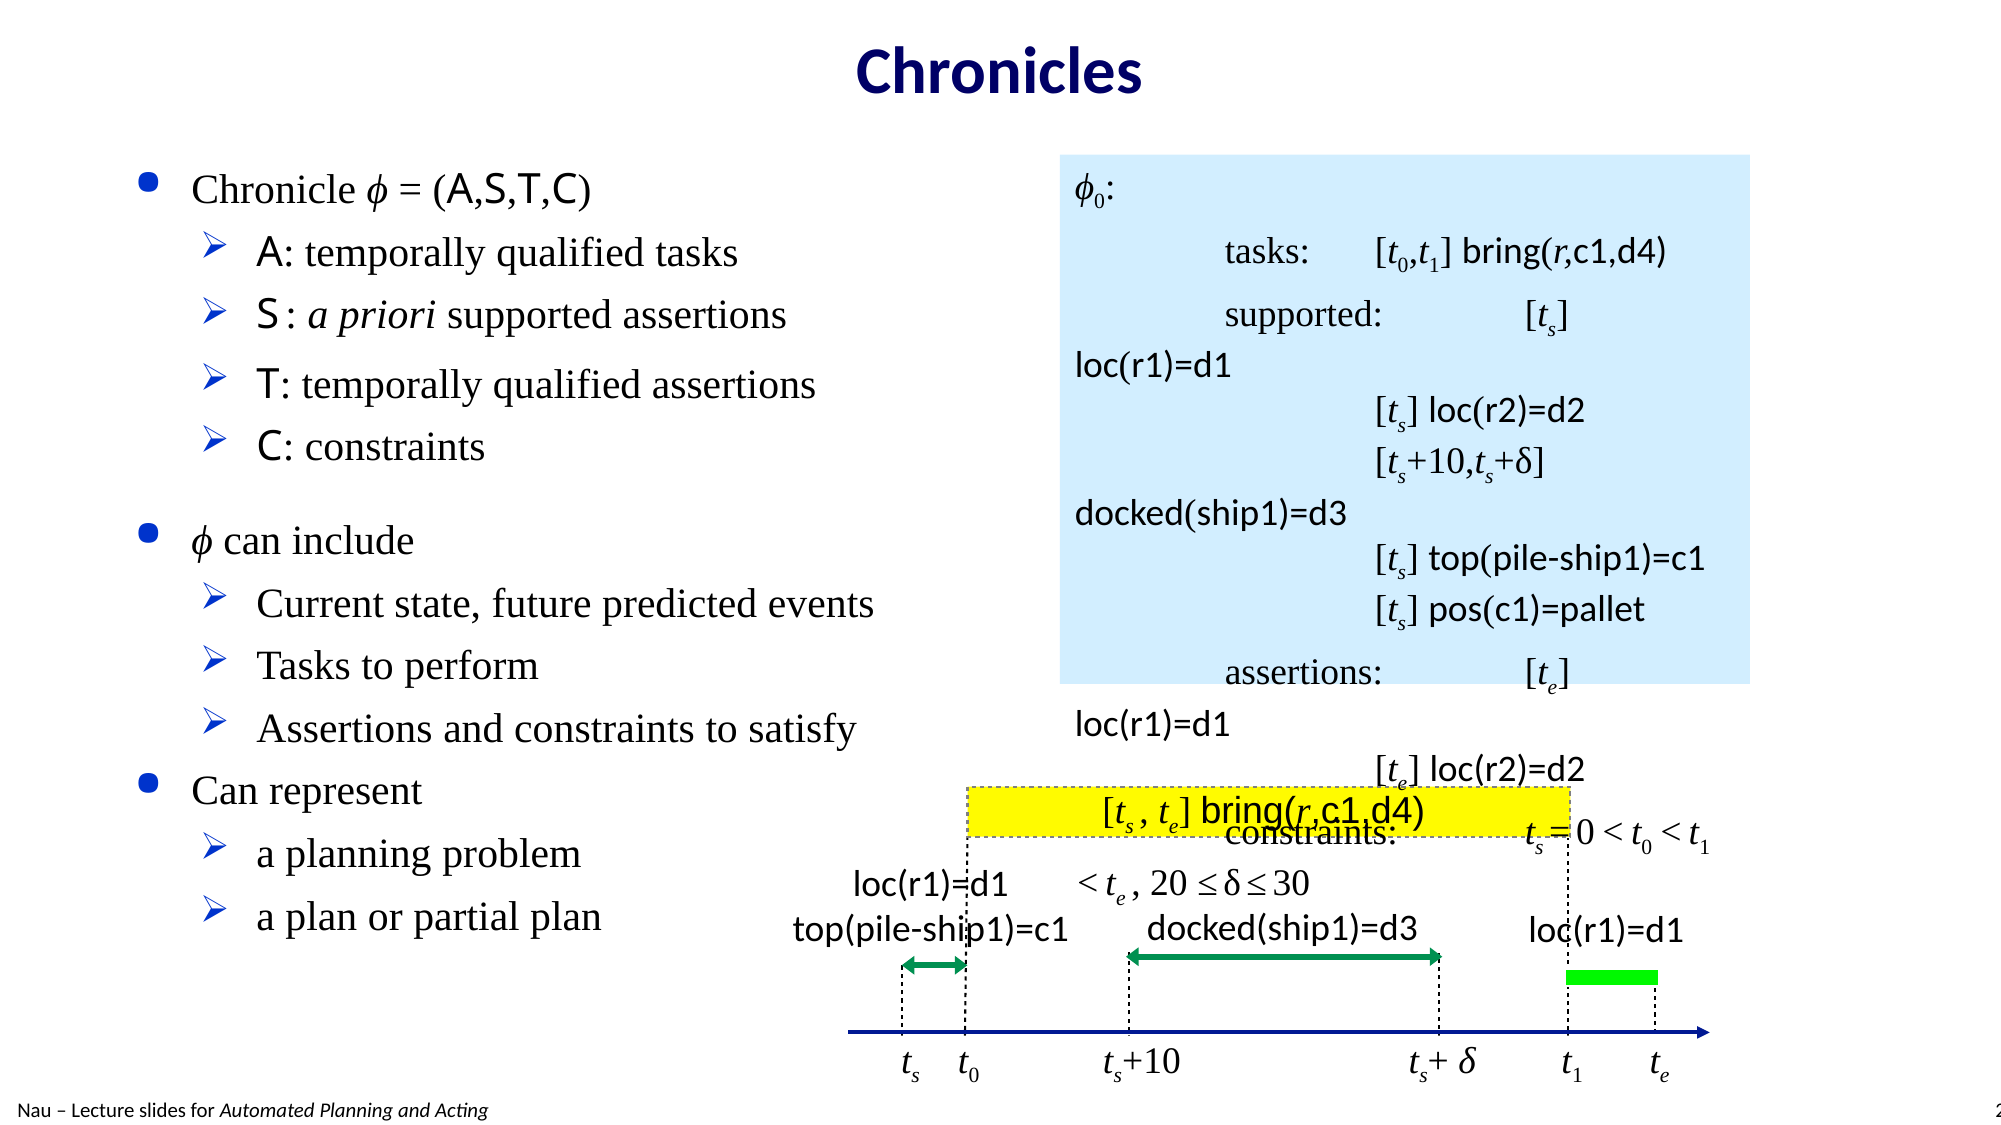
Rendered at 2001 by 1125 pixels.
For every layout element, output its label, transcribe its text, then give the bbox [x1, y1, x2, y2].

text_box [775, 786, 1710, 1082]
title Chronicles [274, 16, 1726, 115]
text_box Chronicle ϕ = (A,S,T,C) A: temporally qualified tasks S : a priori supported assertions T: temporally qualified assertions C: constraints ϕ can include Current state, future predicted events Tasks to perform Assertions and constraints to satisfy Can represent a planning problem a plan or partial plan [120, 154, 974, 1036]
text_box ϕ0: tasks: [t0,t1] bring(r,c1,d4) supported: [ts] loc(r1)=d1 [ts] loc(r2)=d2 [ts+10,ts+δ] docked(ship1)=d3 [ts] top(pile-ship1)=c1 [ts] pos(c1)=pallet assertions: [te] loc(r1)=d1 [te] loc(r2)=d2 constraints: ts = 0 < t0 < t1 < te , 20 ≤ δ ≤ 30 [1059, 154, 1750, 684]
